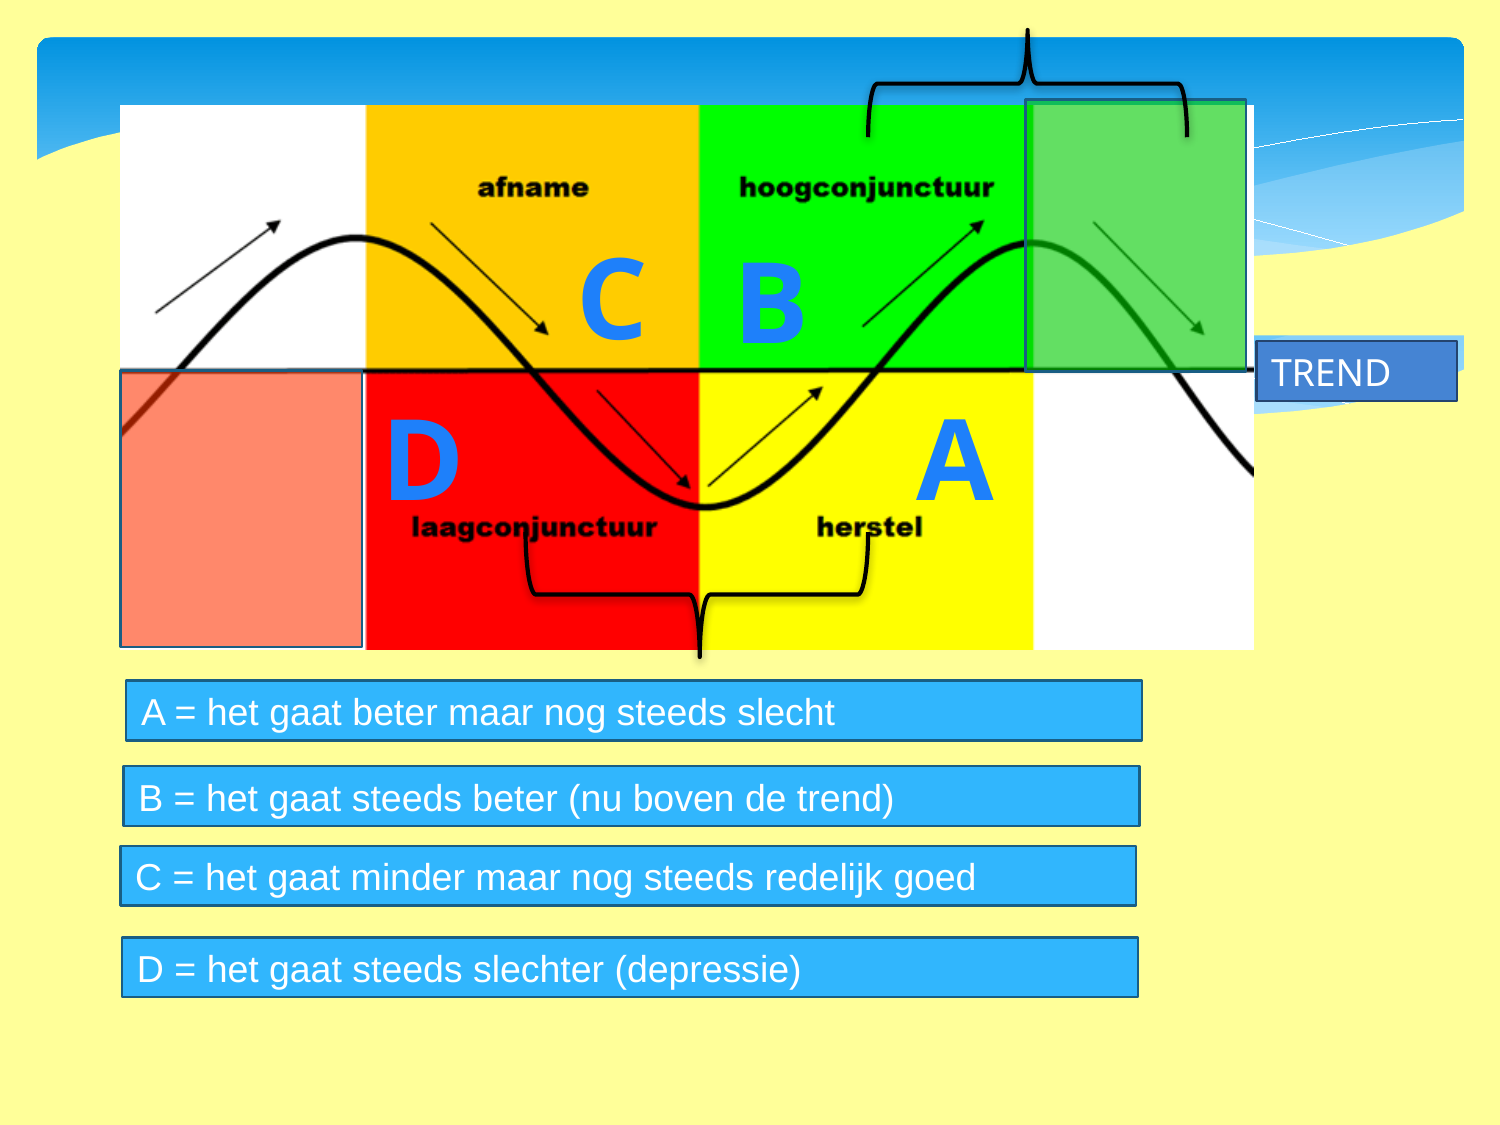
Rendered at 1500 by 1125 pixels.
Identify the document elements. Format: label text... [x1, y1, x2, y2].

text_box [1192, 98, 1247, 103]
text_box D = het gaat steeds slechter (depressie) [121, 936, 1139, 998]
text_box A = het gaat beter maar nog steeds slecht [125, 679, 1143, 742]
text_box TREND [1259, 340, 1458, 402]
text_box B = het gaat steeds beter (nu boven de trend) [122, 765, 1141, 827]
text_box C = het gaat minder maar nog steeds redelijk goed [119, 845, 1137, 907]
text_box [868, 27, 1188, 103]
picture [120, 105, 1254, 650]
